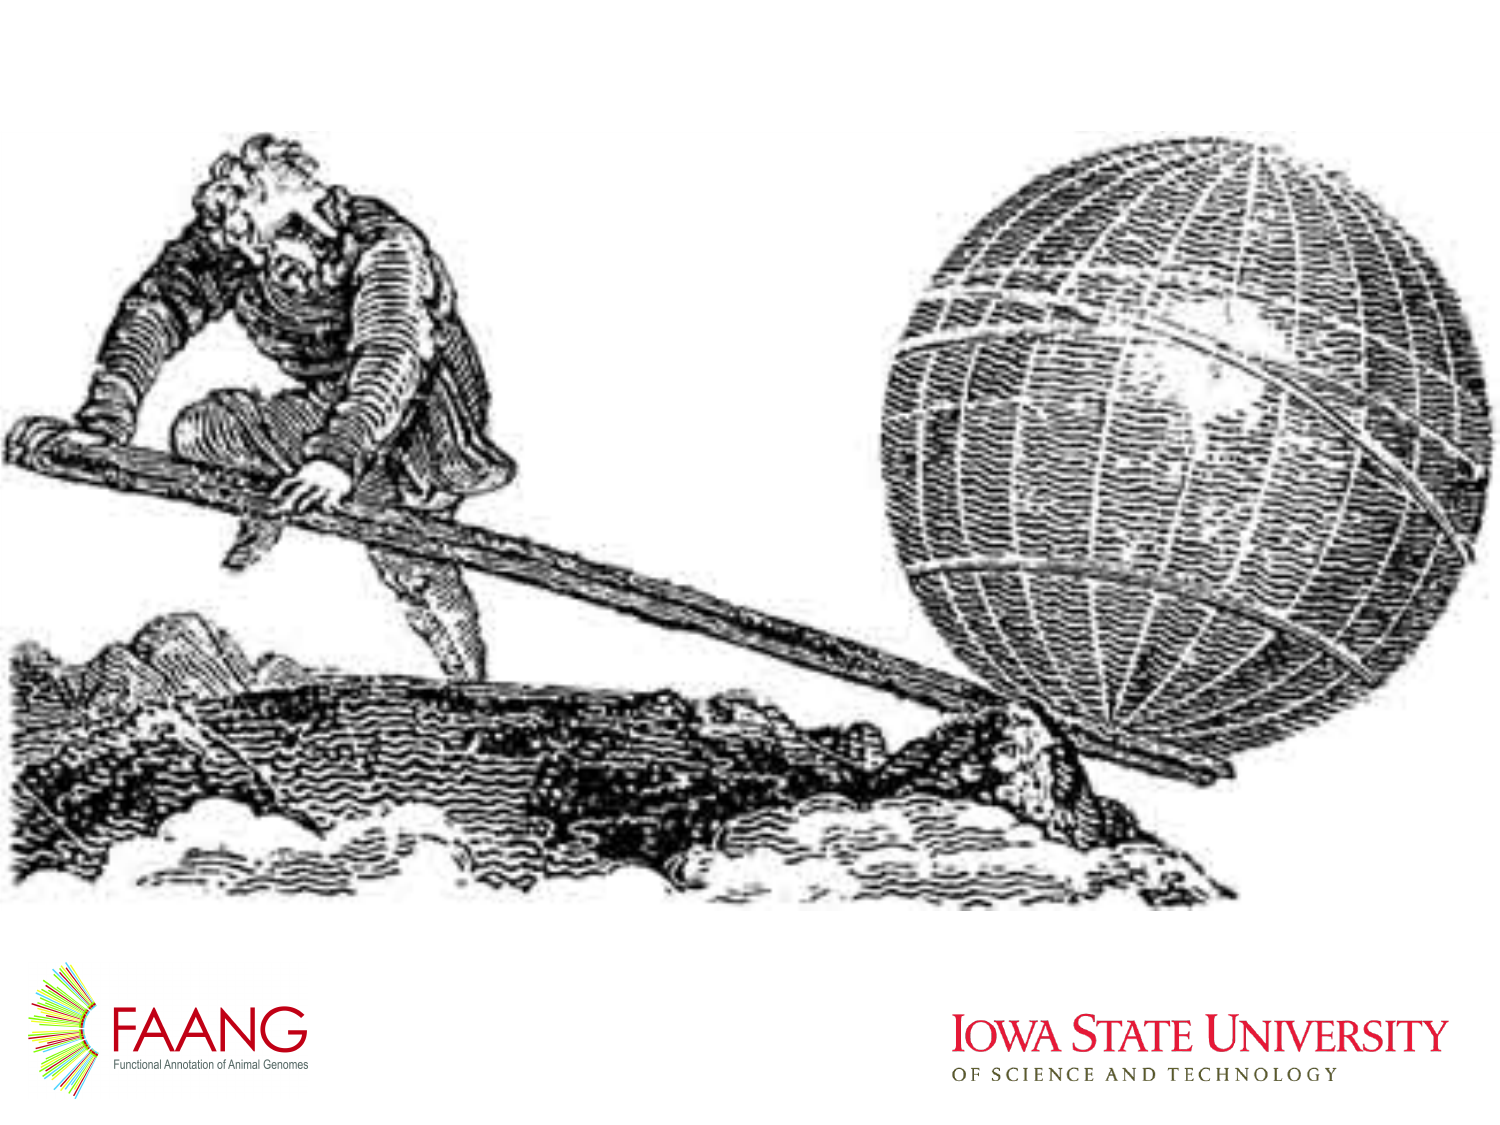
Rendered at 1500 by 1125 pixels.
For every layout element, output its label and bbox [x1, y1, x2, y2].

picture [951, 1004, 1457, 1082]
picture [28, 962, 308, 1099]
picture [0, 131, 1500, 912]
